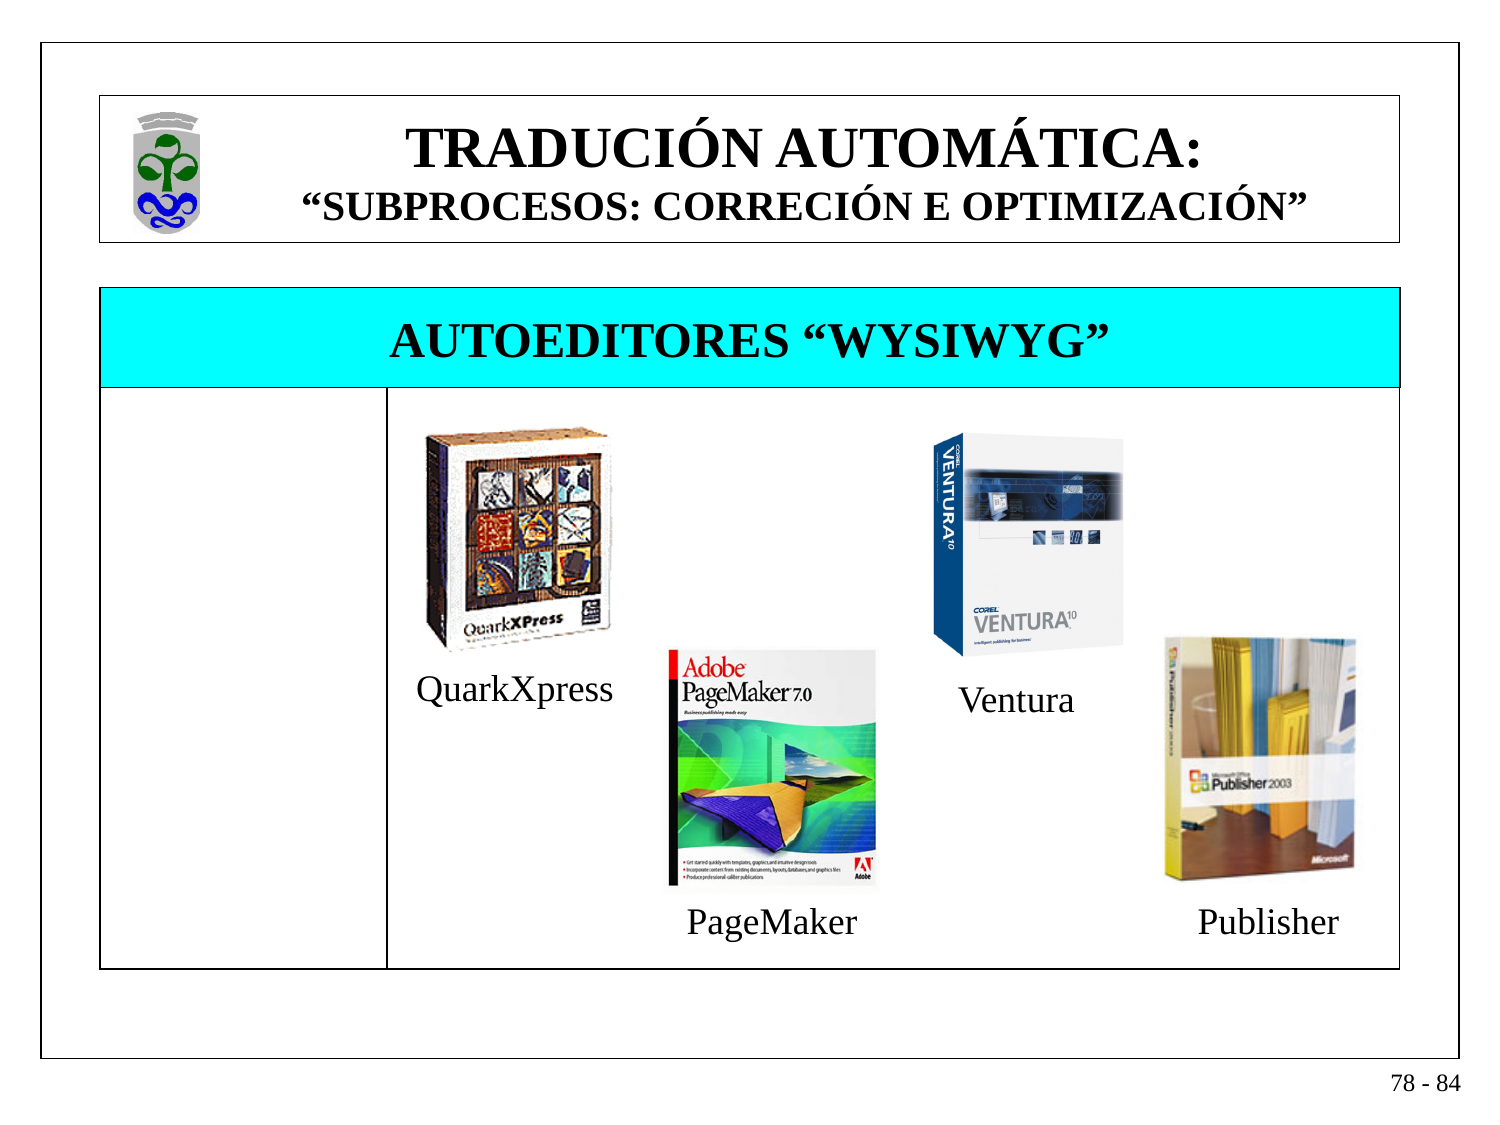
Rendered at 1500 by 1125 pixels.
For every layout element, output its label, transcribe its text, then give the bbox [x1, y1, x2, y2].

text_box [383, 387, 1400, 970]
title TRADUCIÓN AUTOMÁTICA: “SUBPROCESOS: CORRECIÓN E OPTIMIZACIÓN” [99, 95, 1400, 243]
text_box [99, 387, 383, 970]
text_box AUTOEDITORES “WYSIWYG” [99, 287, 1400, 387]
slide_number 78 - 84 [1163, 1058, 1477, 1089]
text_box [133, 112, 200, 234]
